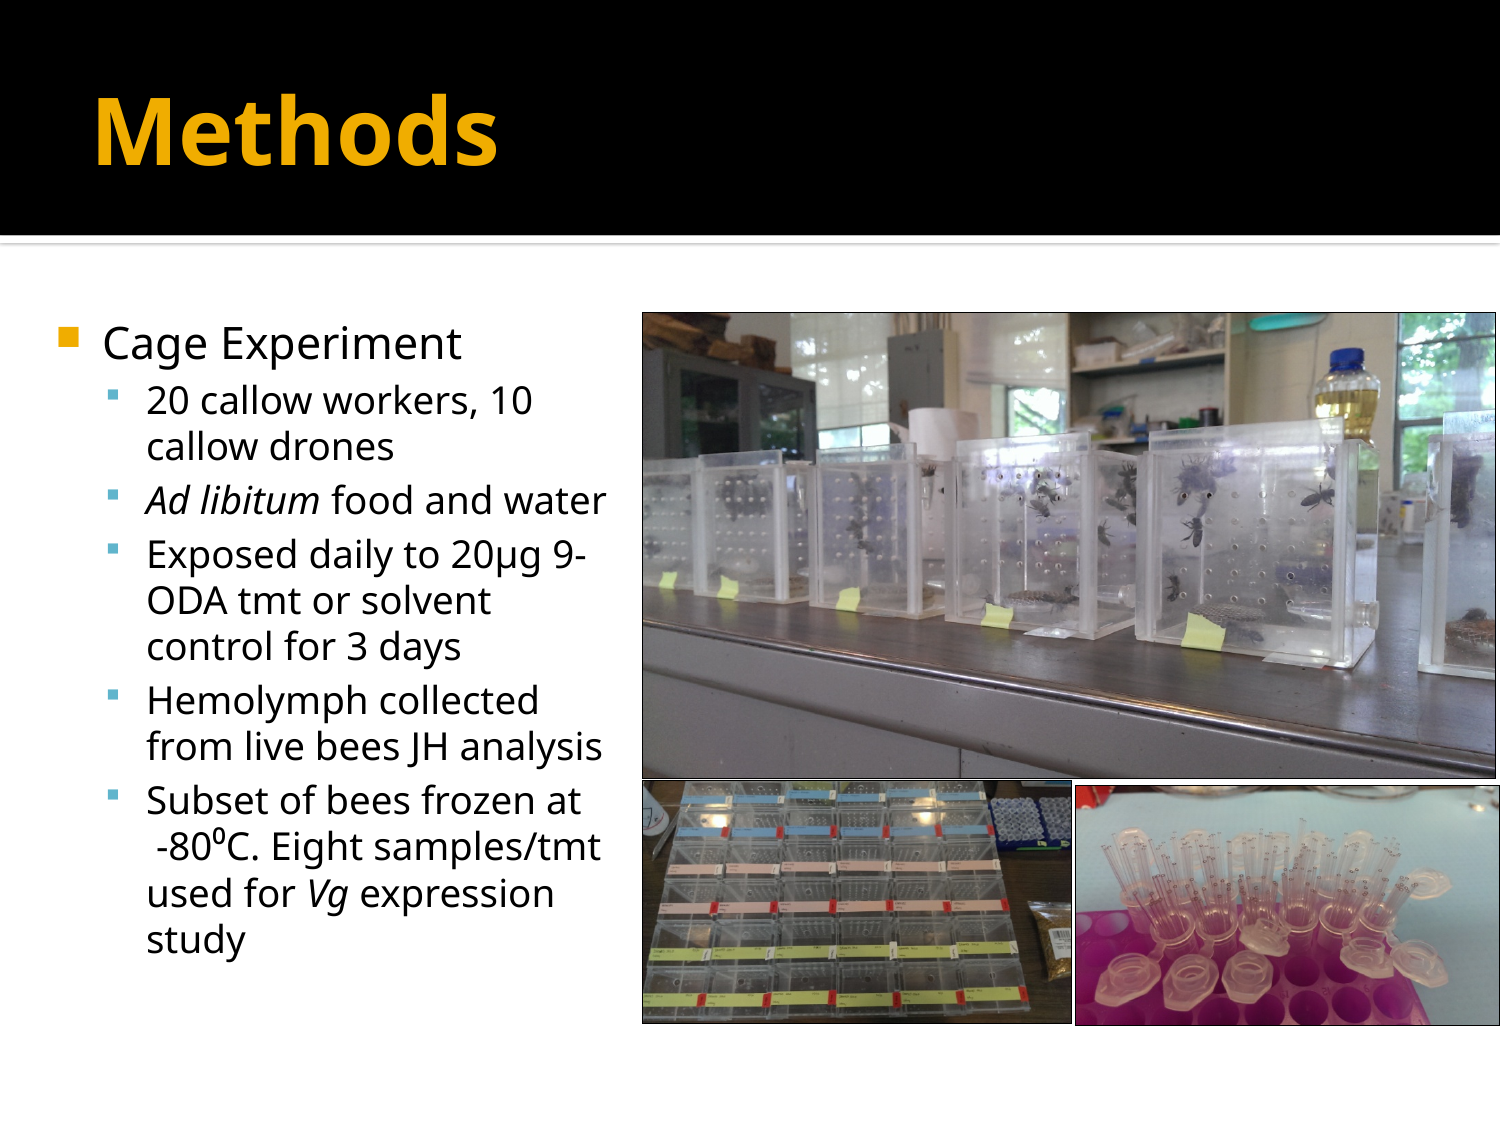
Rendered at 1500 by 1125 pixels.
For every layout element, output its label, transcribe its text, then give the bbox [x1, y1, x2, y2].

picture [642, 312, 1496, 779]
title Methods [75, 24, 1425, 231]
picture [1075, 785, 1500, 1026]
list Cage Experiment 20 callow workers, 10 callow drones Ad libitum food and water Exposed daily to 20μg 9-ODA tmt or solvent control for 3 days Hemolymph collected from live bees JH analysis Subset of bees frozen at -80⁰C. Eight samples/tmt used for Vg expression study [22, 299, 633, 1038]
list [642, 786, 1070, 1024]
